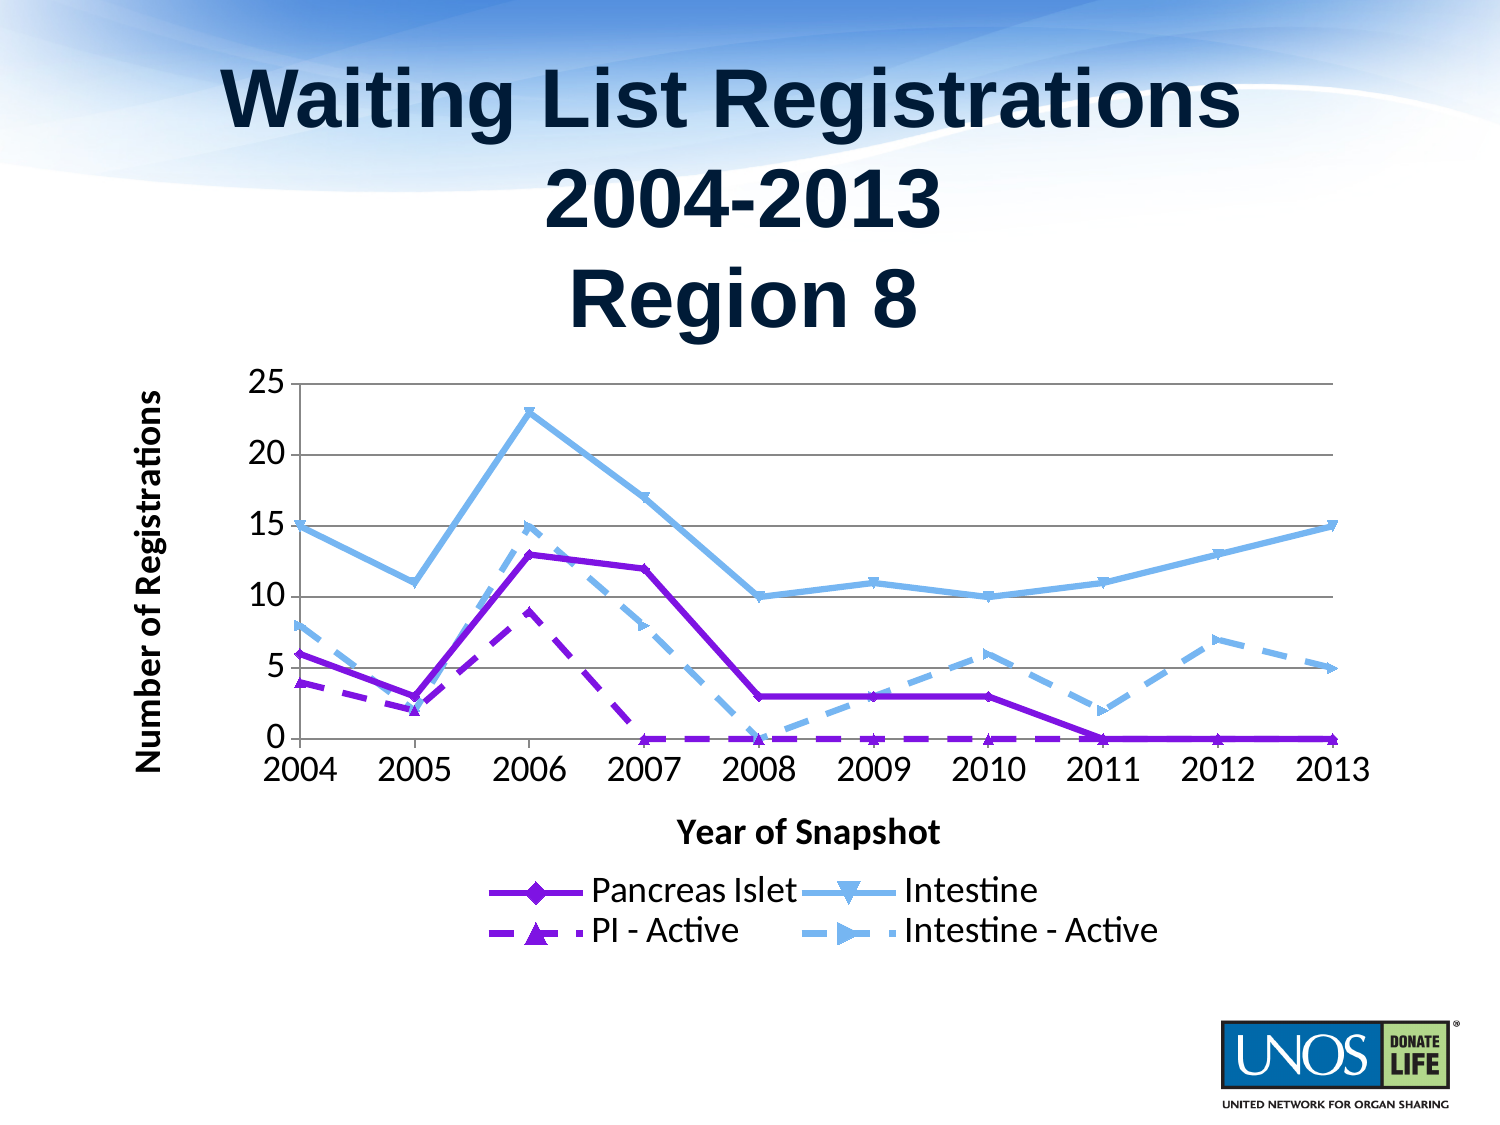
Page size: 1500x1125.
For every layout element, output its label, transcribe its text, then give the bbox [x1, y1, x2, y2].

title Waiting List Registrations 2004-2013 Region 8 [74, 99, 1413, 288]
picture [0, 0, 1500, 1125]
chart [111, 349, 1388, 1026]
